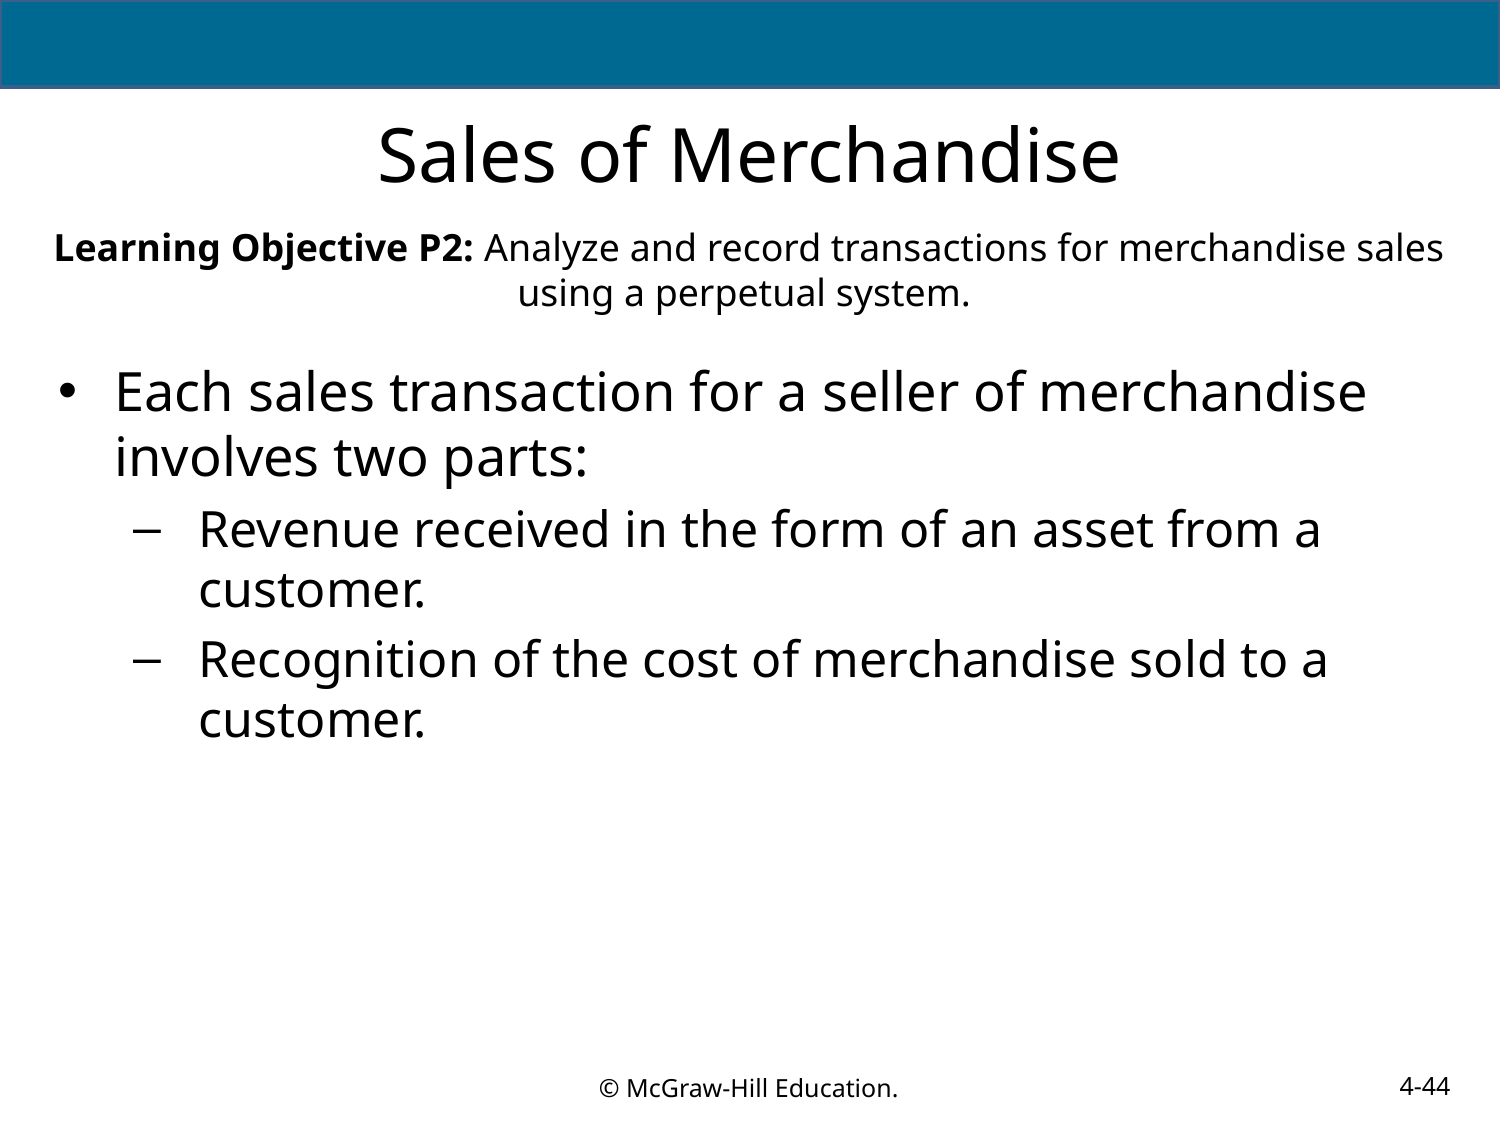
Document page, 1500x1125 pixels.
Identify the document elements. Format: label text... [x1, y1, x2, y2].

title Sales of Merchandise [74, 94, 1426, 212]
list Each sales transaction for a seller of merchandise involves two parts: Revenue received in the form of an asset from a customer. Recognition of the cost of merchandise sold to a customer. [42, 349, 1451, 1051]
list Learning Objective P2: Analyze and record transactions for merchandise sales using a perpetual system. [6, 216, 1492, 320]
